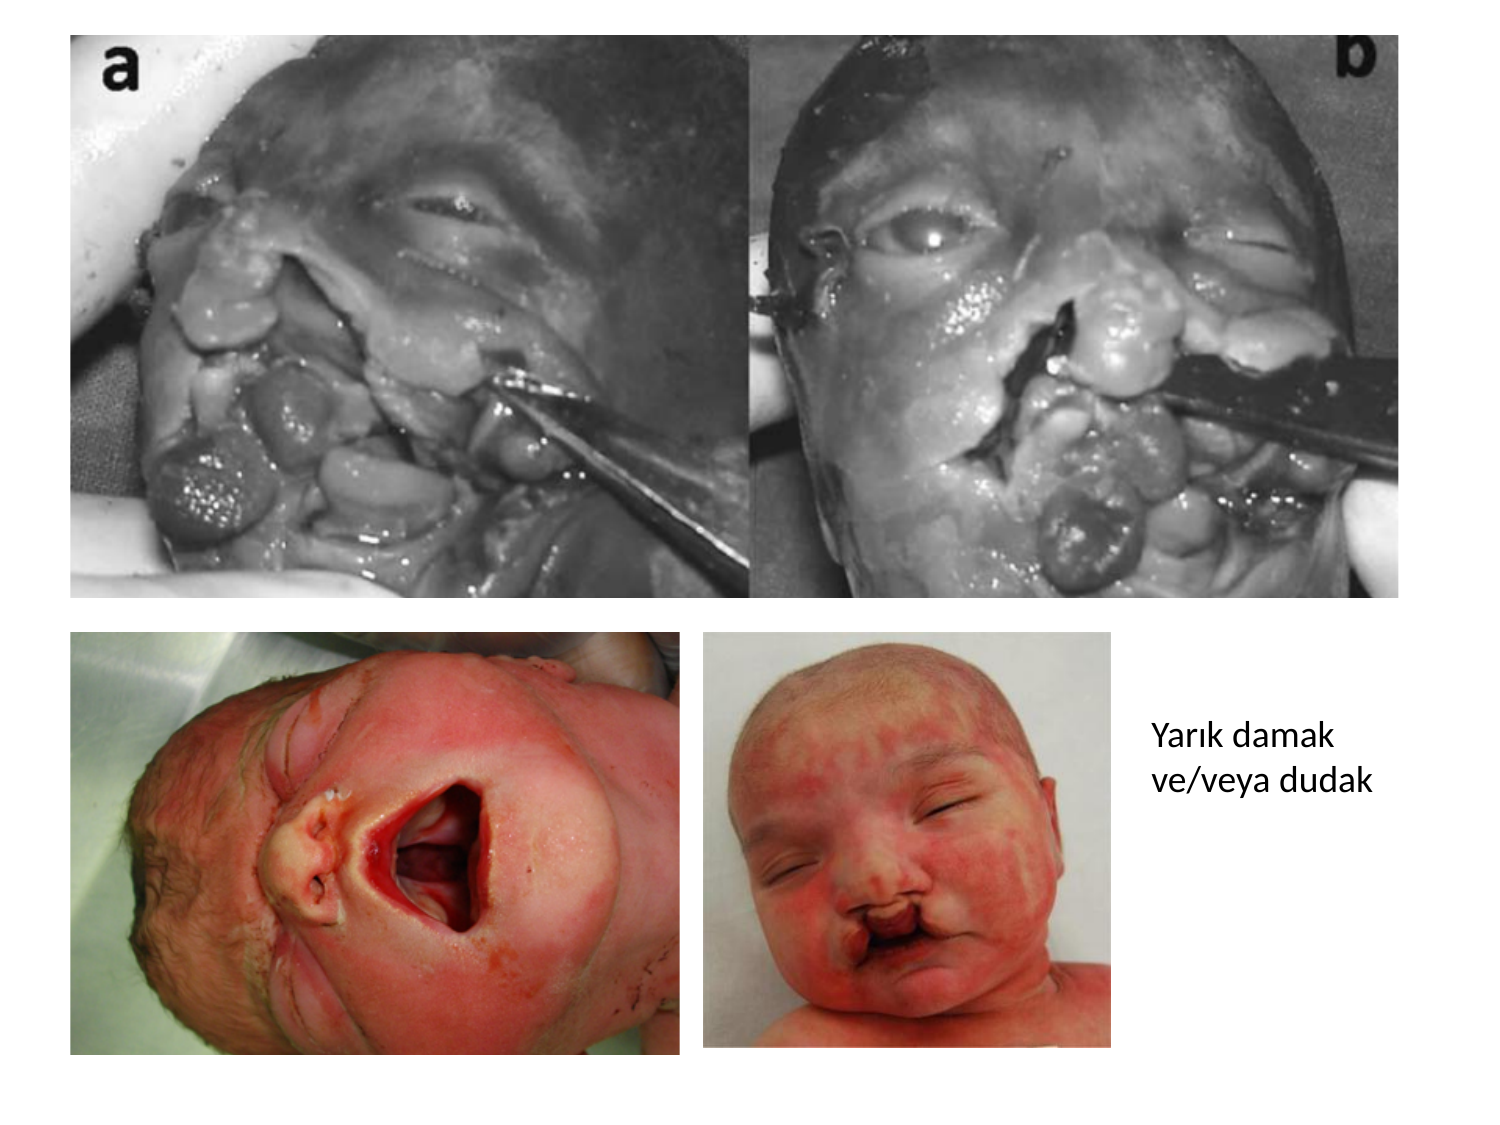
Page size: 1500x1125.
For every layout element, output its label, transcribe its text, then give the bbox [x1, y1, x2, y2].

text_box Yarık damak ve/veya dudak [1136, 703, 1442, 808]
picture [70, 632, 680, 1055]
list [70, 34, 1399, 598]
picture [702, 632, 1111, 1049]
